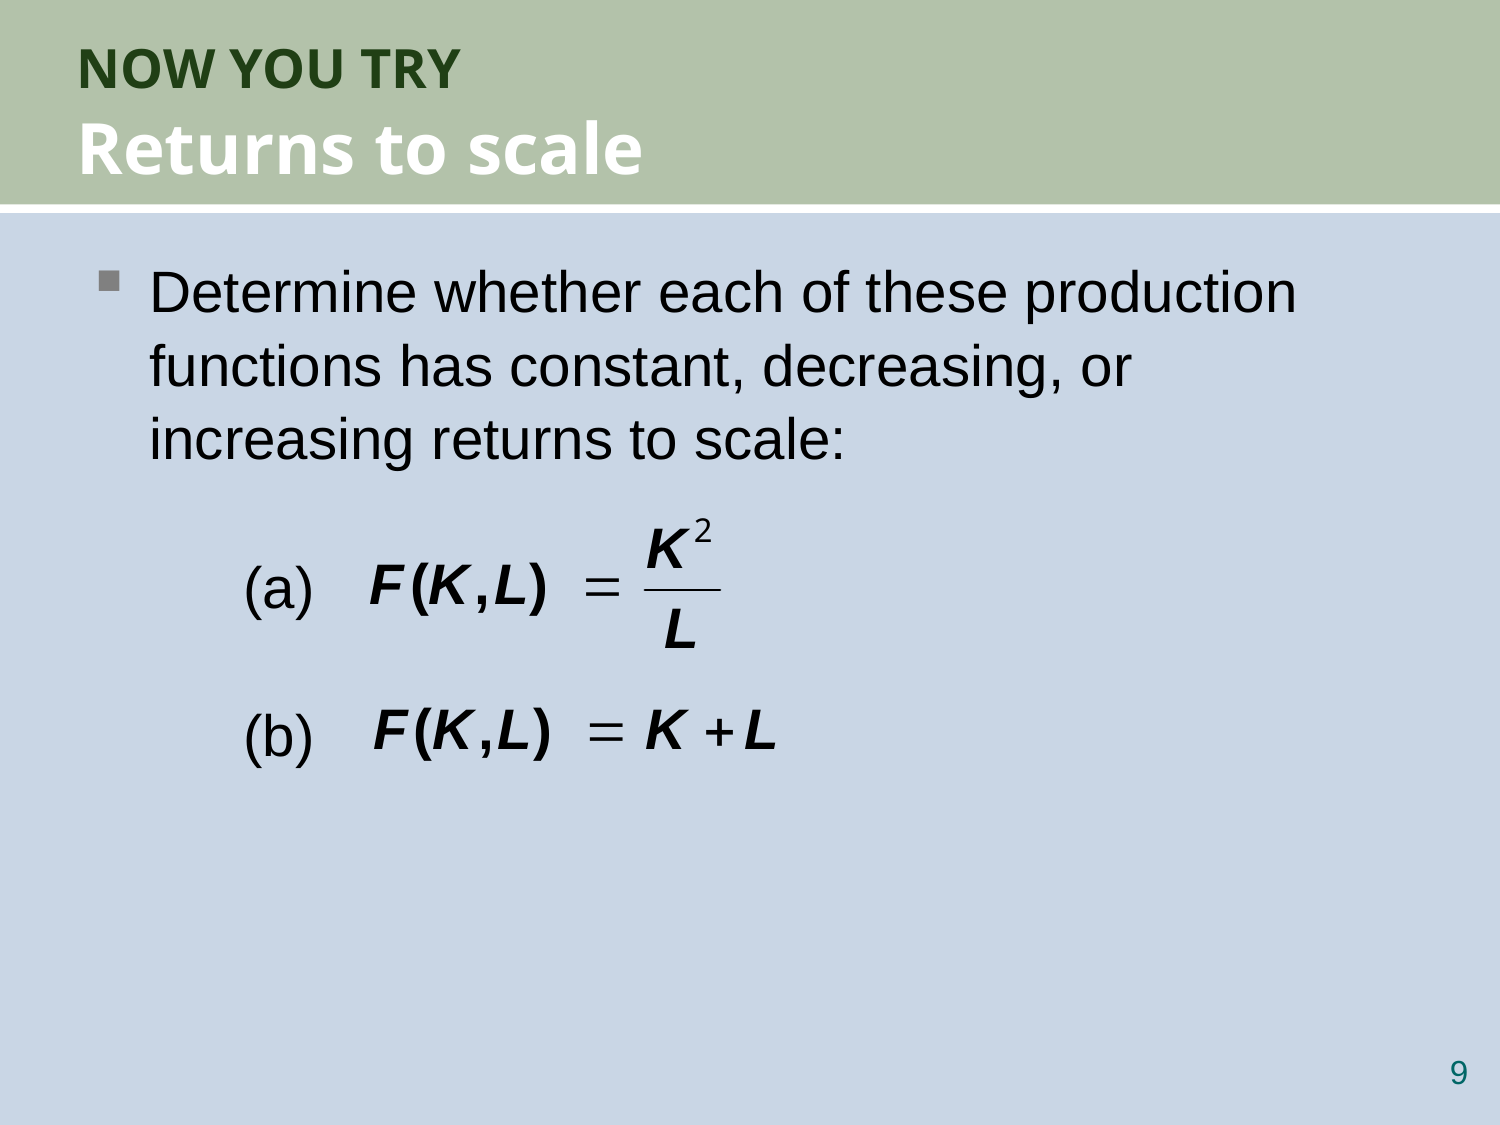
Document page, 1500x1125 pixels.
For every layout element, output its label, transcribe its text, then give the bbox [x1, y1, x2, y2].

text_box [0, 202, 1500, 215]
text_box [362, 504, 732, 662]
text_box [0, 0, 1500, 202]
text_box 8 [1386, 1051, 1469, 1100]
title NOW YOU TRY Returns to scale [76, 32, 1430, 188]
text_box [366, 696, 792, 774]
list Determine whether each of these production functions has constant, decreasing, or increasing returns to scale: (a) (b) [78, 243, 1425, 1005]
